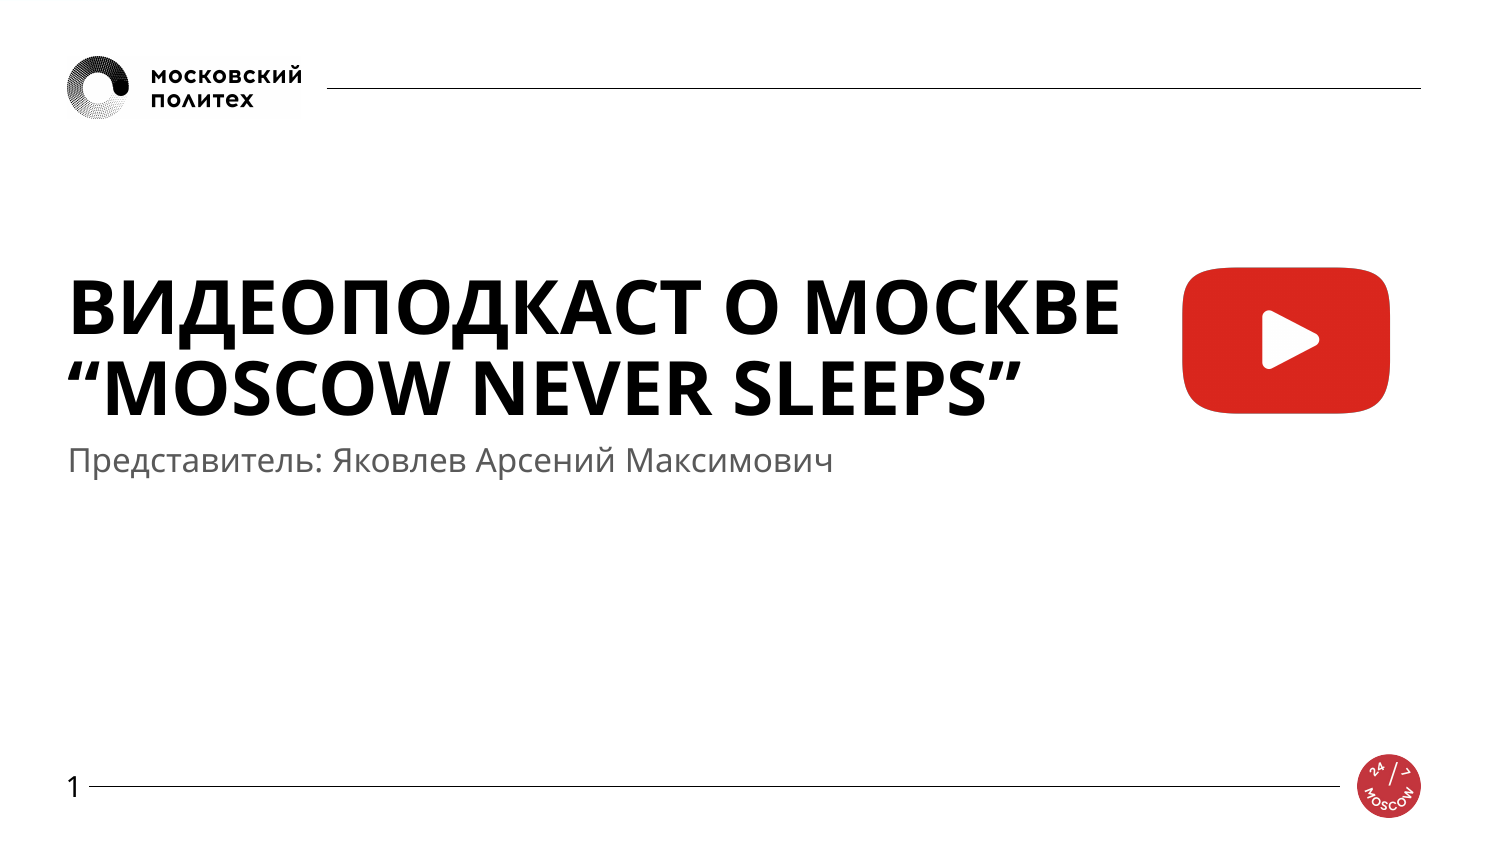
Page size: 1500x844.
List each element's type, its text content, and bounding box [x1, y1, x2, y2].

picture [1178, 263, 1395, 416]
picture [1357, 754, 1421, 819]
subtitle Представитель: Яковлев Арсений Максимович [56, 437, 1010, 507]
text_box 1 [57, 761, 81, 811]
picture [67, 56, 302, 119]
title ВИДЕОПОДКАСТ О МОСКВЕ “MOSCOW NEVER SLEEPS” [56, 191, 1169, 438]
